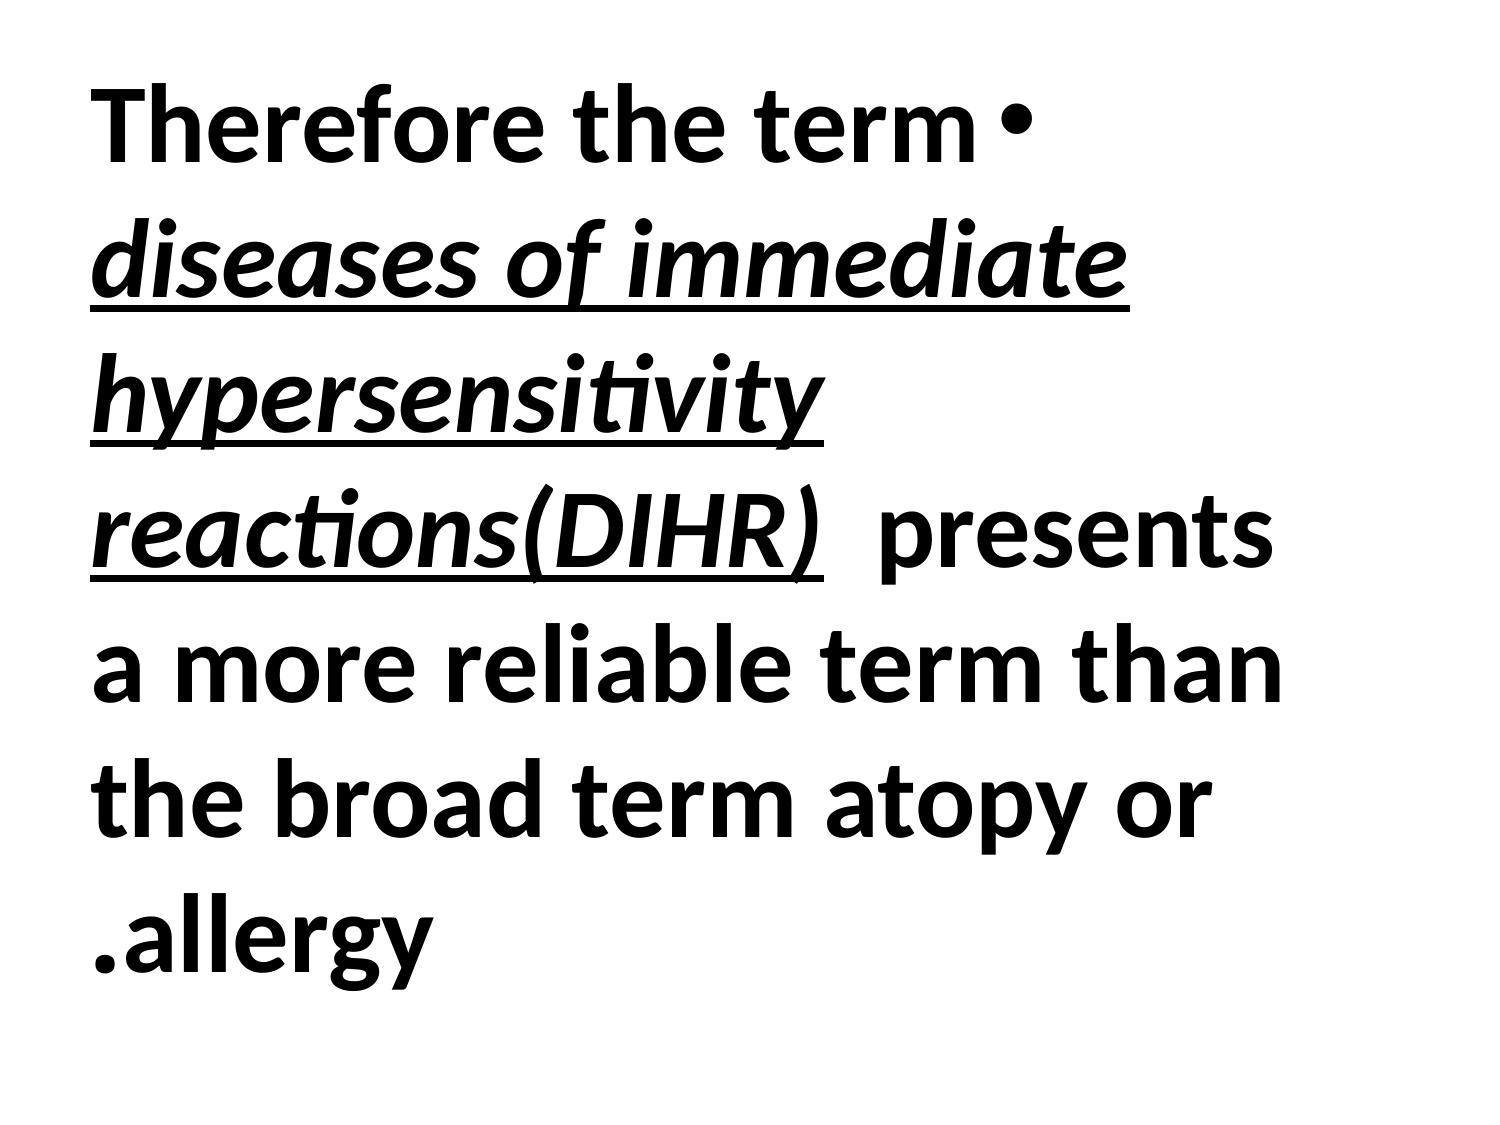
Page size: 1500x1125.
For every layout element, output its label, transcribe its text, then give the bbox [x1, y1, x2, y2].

list Therefore the term diseases of immediate hypersensitivity reactions(DIHR) presents a more reliable term than the broad term atopy or allergy. [75, 42, 1425, 786]
